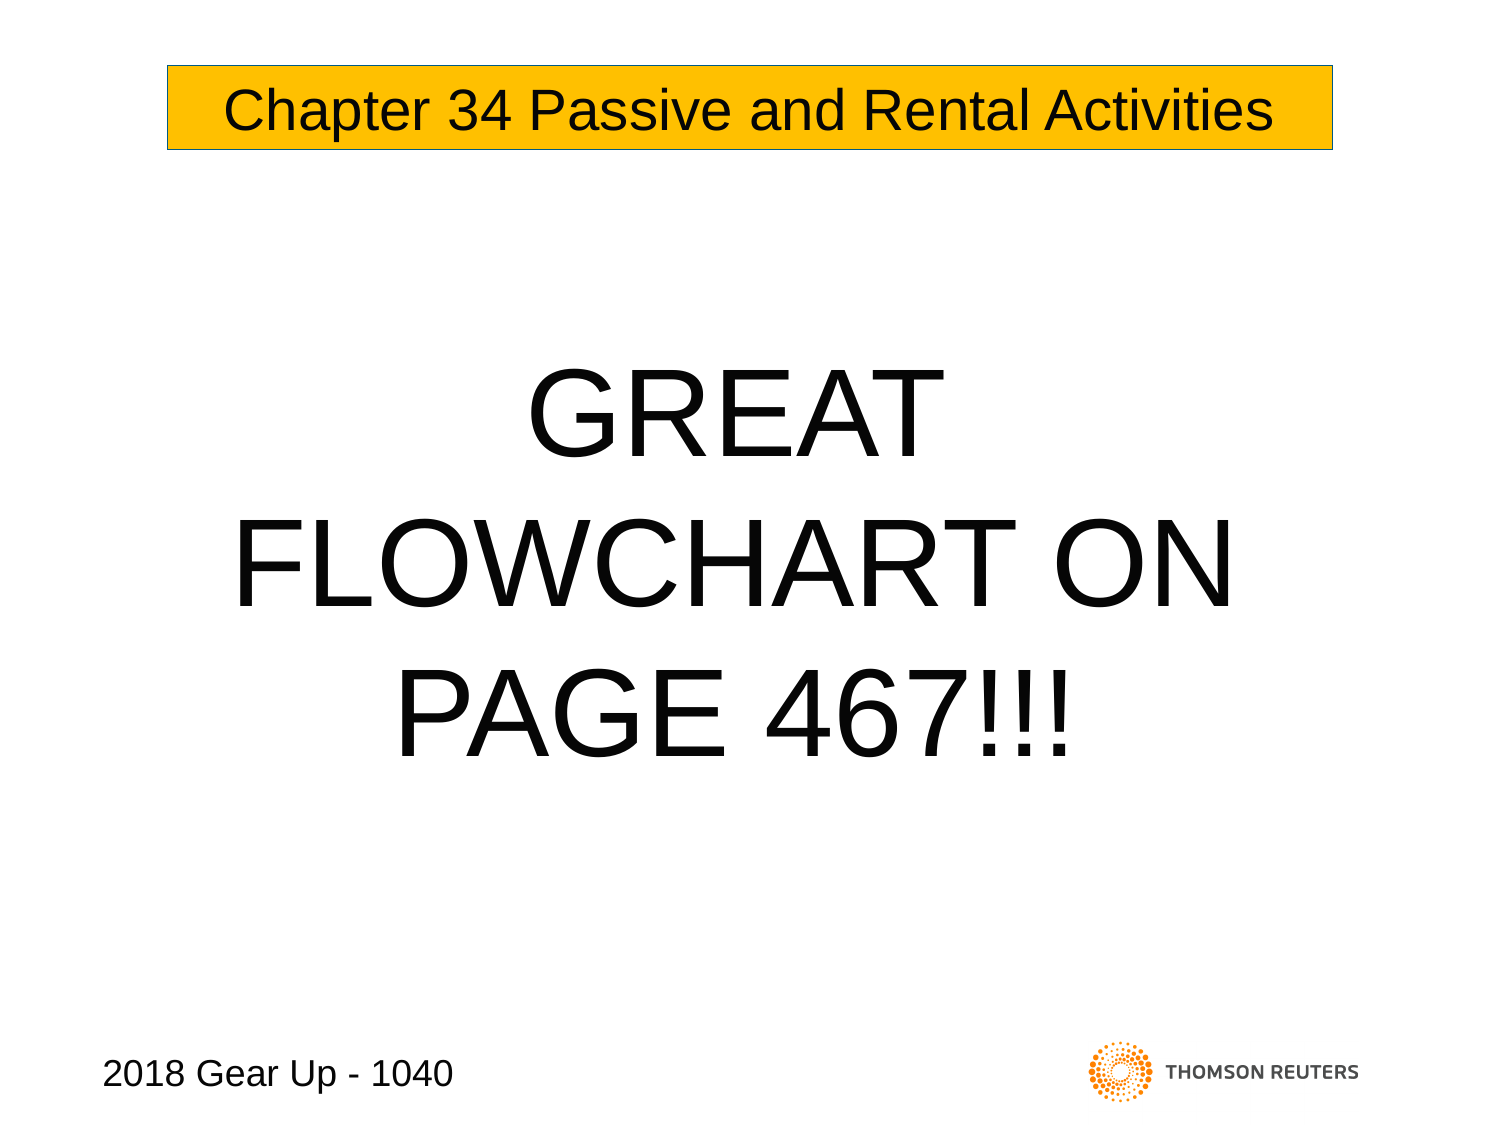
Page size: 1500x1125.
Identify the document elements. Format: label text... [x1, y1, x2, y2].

picture [1088, 1041, 1359, 1125]
list GREAT FLOWCHART ON PAGE 467!!! [145, 331, 1355, 794]
text_box Chapter 34 Passive and Rental Activities [167, 65, 1333, 150]
